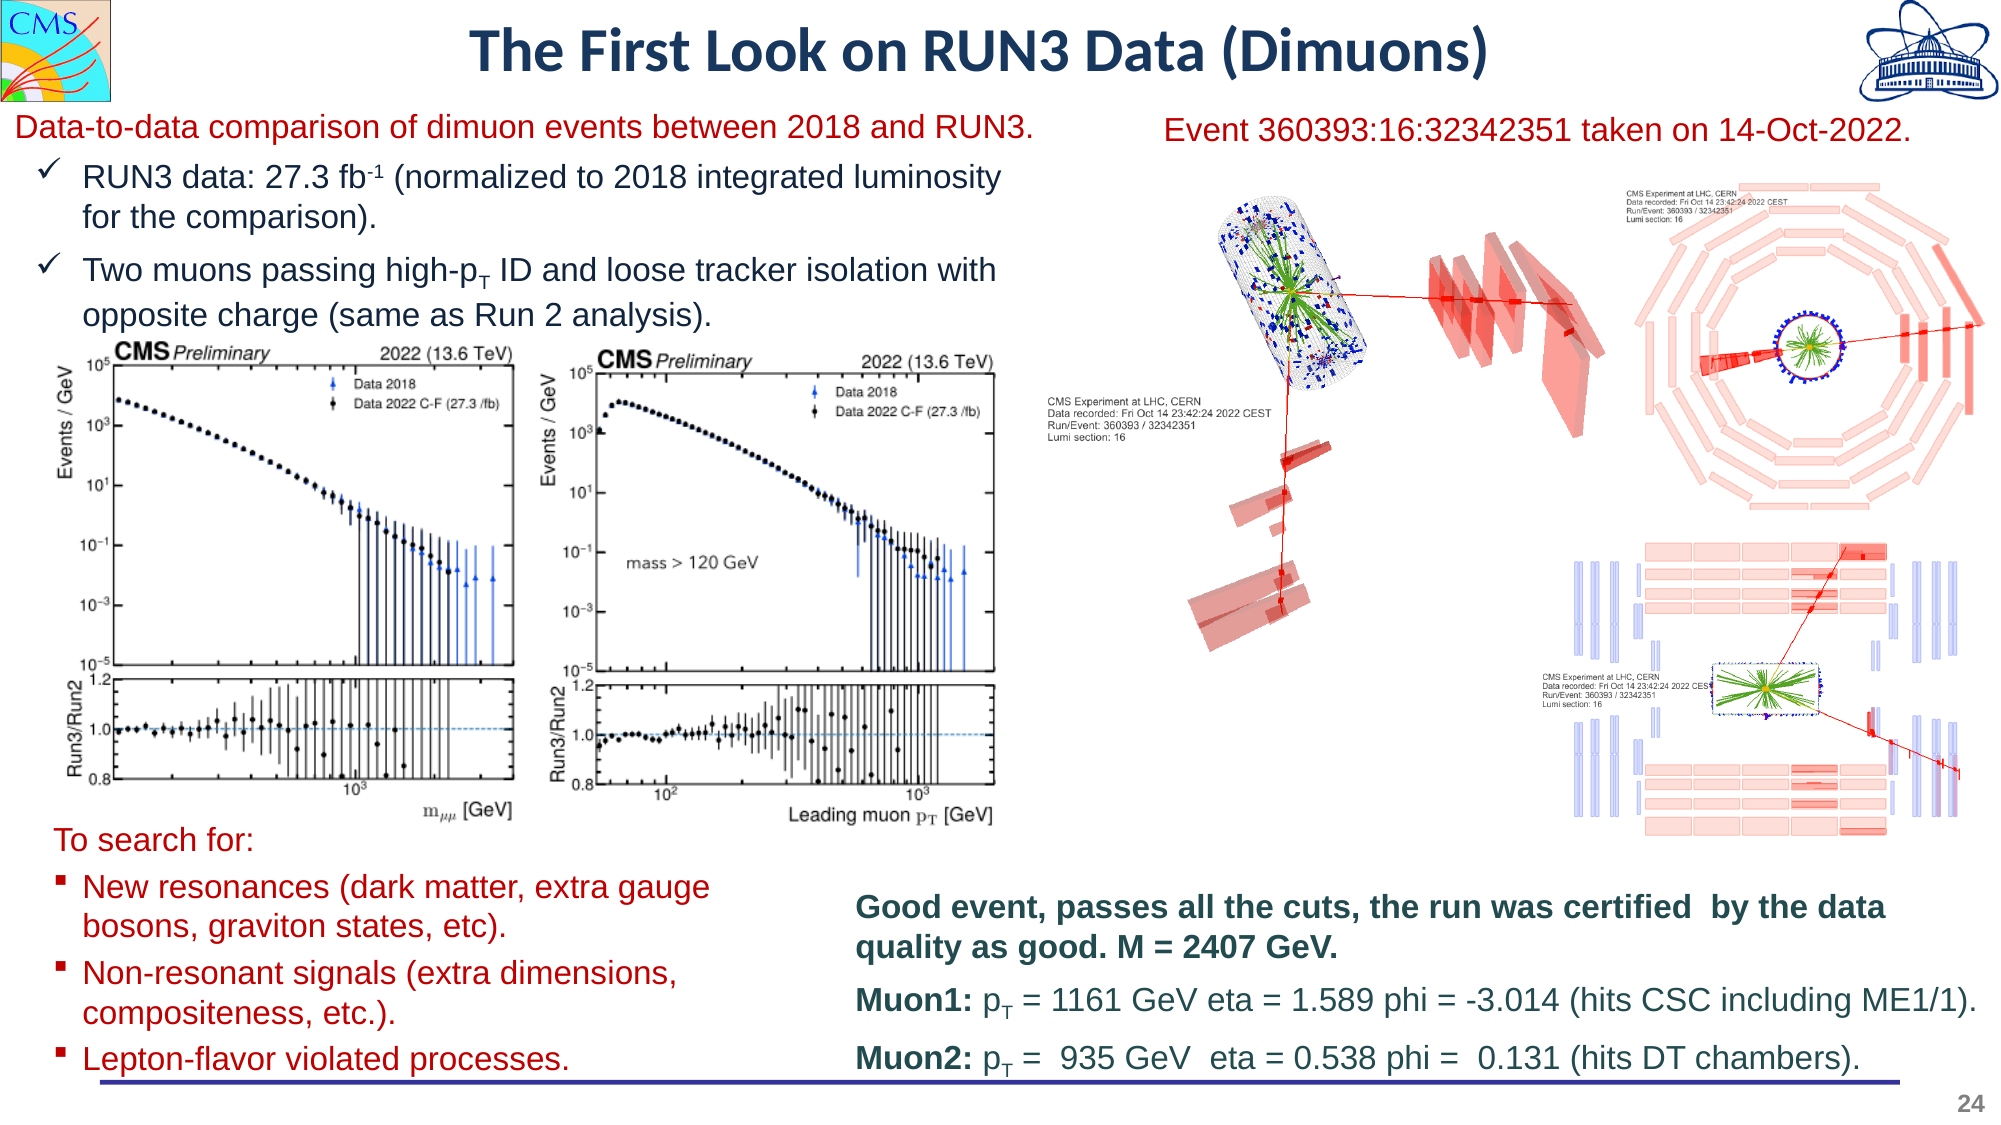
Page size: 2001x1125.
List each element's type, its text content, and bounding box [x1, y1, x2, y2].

text_box Good event, passes all the cuts, the run was certified by the data quality as good. M = 2407 GeV. Muon1: pT = 1161 GeV eta = 1.589 phi = -3.014 (hits CSC including ME1/1). Muon2: pT = 935 GeV eta = 0.538 phi = 0.131 (hits DT chambers). [840, 878, 2000, 1089]
text_box RUN3 data: 27.3 fb-1 (normalized to 2018 integrated luminosity for the comparison). Two muons passing high-pT ID and loose tracker isolation with opposite charge (same as Run 2 analysis). [14, 153, 1039, 341]
text_box To search for: New resonances (dark matter, extra gauge bosons, graviton states, etc). Non-resonant signals (extra dimensions, compositeness, etc.). Lepton-flavor violated processes. [38, 831, 850, 1085]
picture [0, 0, 108, 97]
text_box The First Look on RUN3 Data (Dimuons) [108, 0, 1852, 97]
picture [41, 335, 1020, 840]
picture [1859, 0, 1999, 102]
text_box Data-to-data comparison of dimuon events between 2018 and RUN3. [0, 97, 1125, 153]
text_box Event 360393:16:32342351 taken on 14-Oct-2022. [1148, 101, 1933, 156]
picture [1044, 179, 2000, 880]
text_box 24 [1935, 1089, 2000, 1123]
